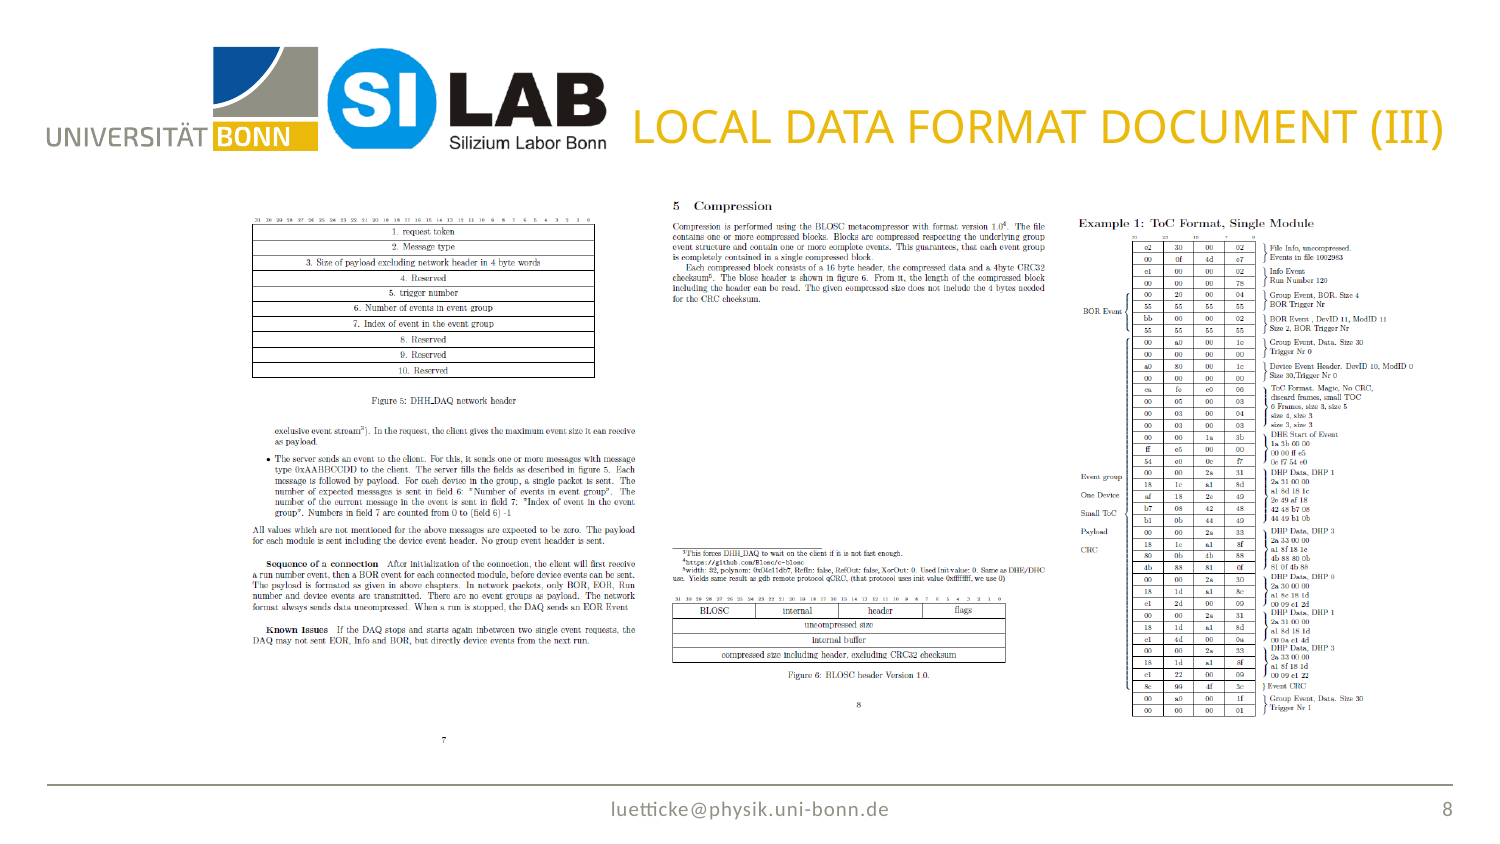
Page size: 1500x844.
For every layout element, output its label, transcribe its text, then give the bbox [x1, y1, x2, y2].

title Local Data Format Document (III) [631, 47, 1454, 153]
picture [229, 197, 648, 761]
picture [325, 46, 609, 151]
slide_number 8 [1359, 785, 1454, 832]
picture [656, 185, 1424, 749]
footer luetticke@physik.uni-bonn.de [339, 785, 1161, 832]
